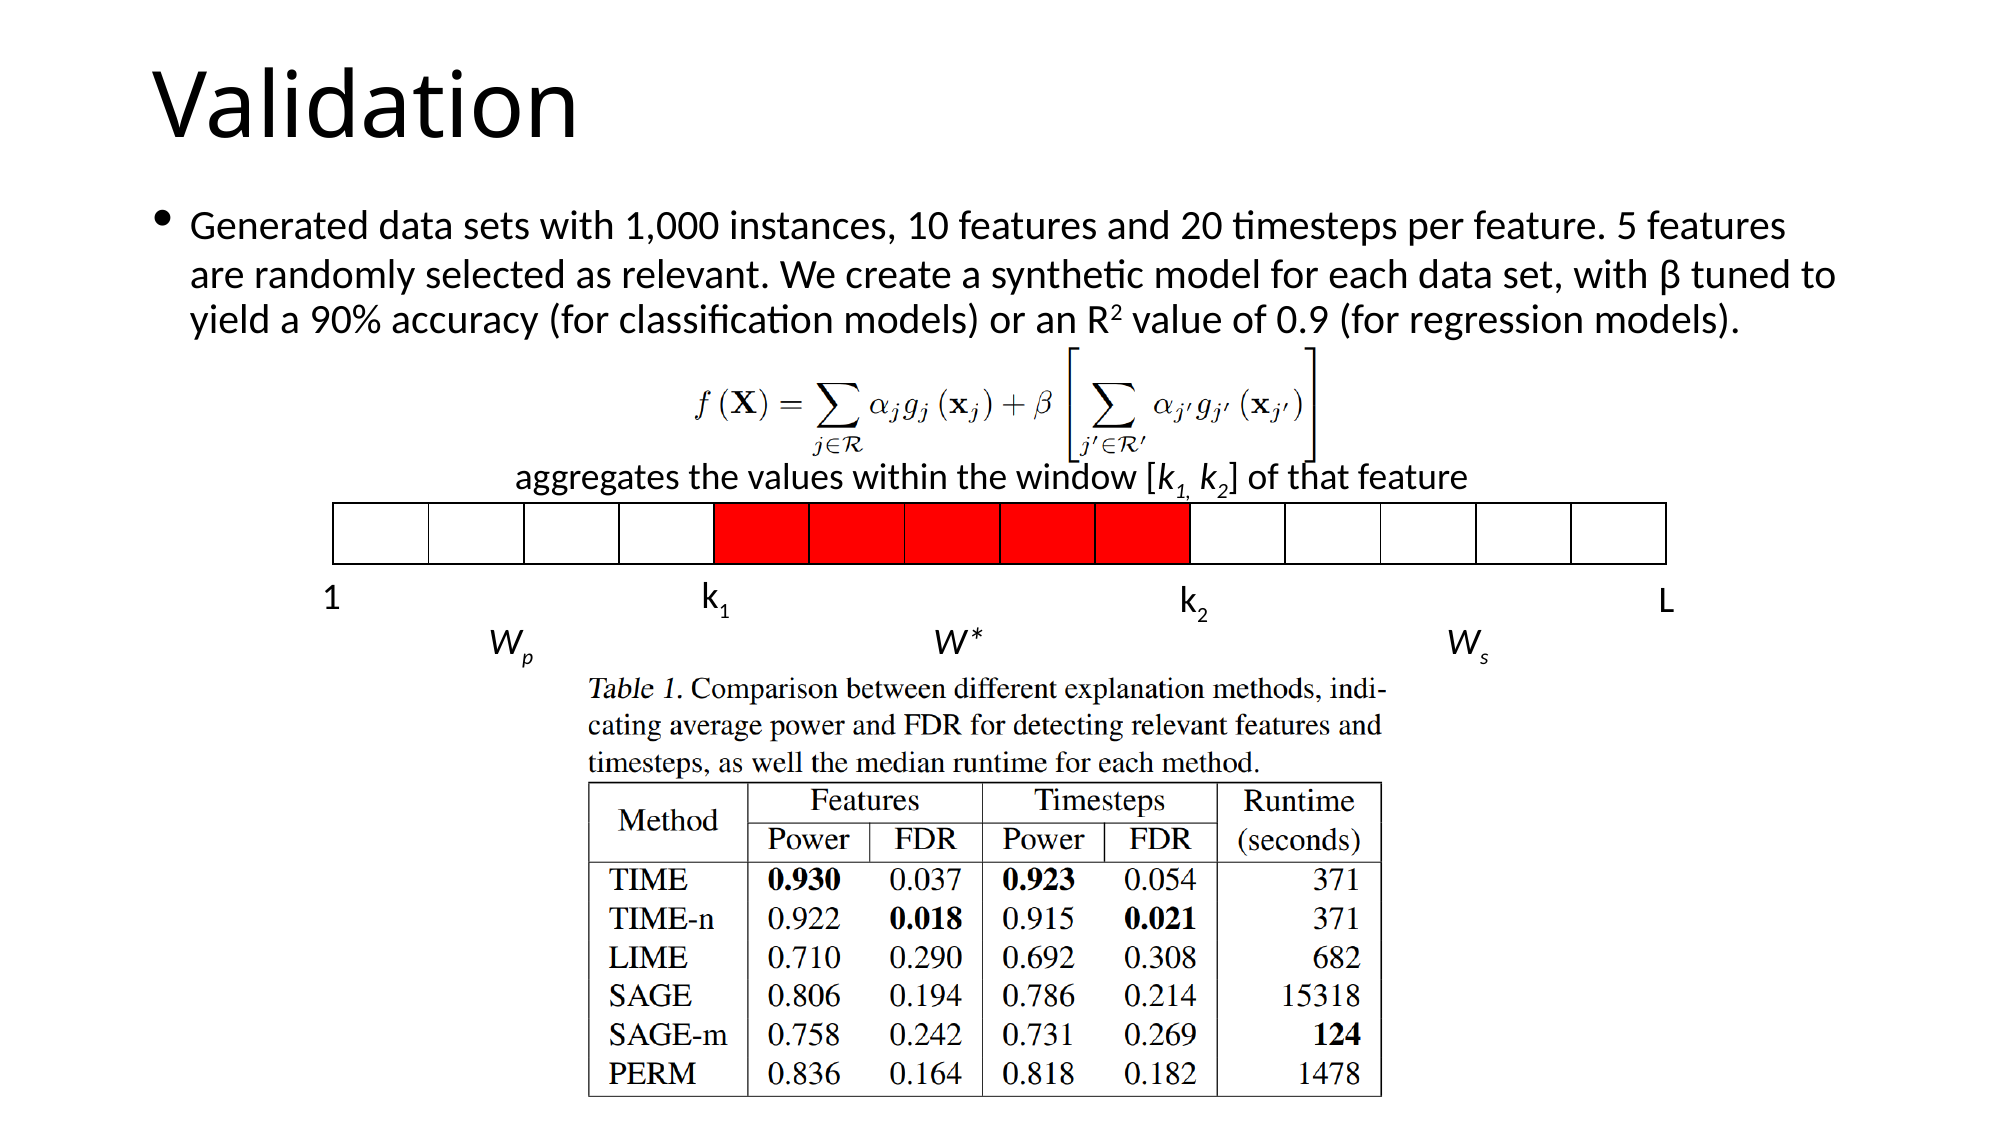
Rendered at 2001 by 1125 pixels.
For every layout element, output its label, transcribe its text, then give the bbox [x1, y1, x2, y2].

text_box Wp [473, 609, 549, 676]
table_header [620, 504, 713, 563]
table_header [1001, 504, 1094, 563]
table_header [1477, 504, 1570, 563]
table_header [715, 504, 808, 563]
text_box L [1643, 567, 1690, 628]
text_box Validation [137, 45, 1863, 170]
table_header [1191, 504, 1284, 563]
list ﻿Generated data sets with 1,000 instances, 10 features and 20 timesteps per feature. 5 features are randomly selected as relevant. We create a synthetic model for each data set, with β tuned to yield a 90% accuracy (for classification models) or an R2 value of 0.9 (for regression models). [137, 181, 1863, 1014]
table_header [429, 504, 523, 563]
table_header [334, 504, 428, 563]
text_box W* [918, 609, 1001, 664]
text_box k2 [1165, 567, 1223, 634]
table_header [525, 504, 618, 563]
picture [676, 338, 1324, 471]
table_header [1286, 504, 1380, 563]
table_header [1381, 504, 1475, 563]
picture [568, 664, 1390, 1107]
table_header [905, 504, 999, 563]
text_box k1 [686, 564, 745, 631]
table_header [810, 504, 904, 563]
text_box ﻿aggregates the values within the window [k1, k2] of that feature [500, 444, 1500, 502]
table_header [1096, 504, 1189, 563]
table_header [1572, 504, 1665, 563]
text_box 1 [307, 564, 356, 625]
text_box Ws [1431, 609, 1504, 676]
